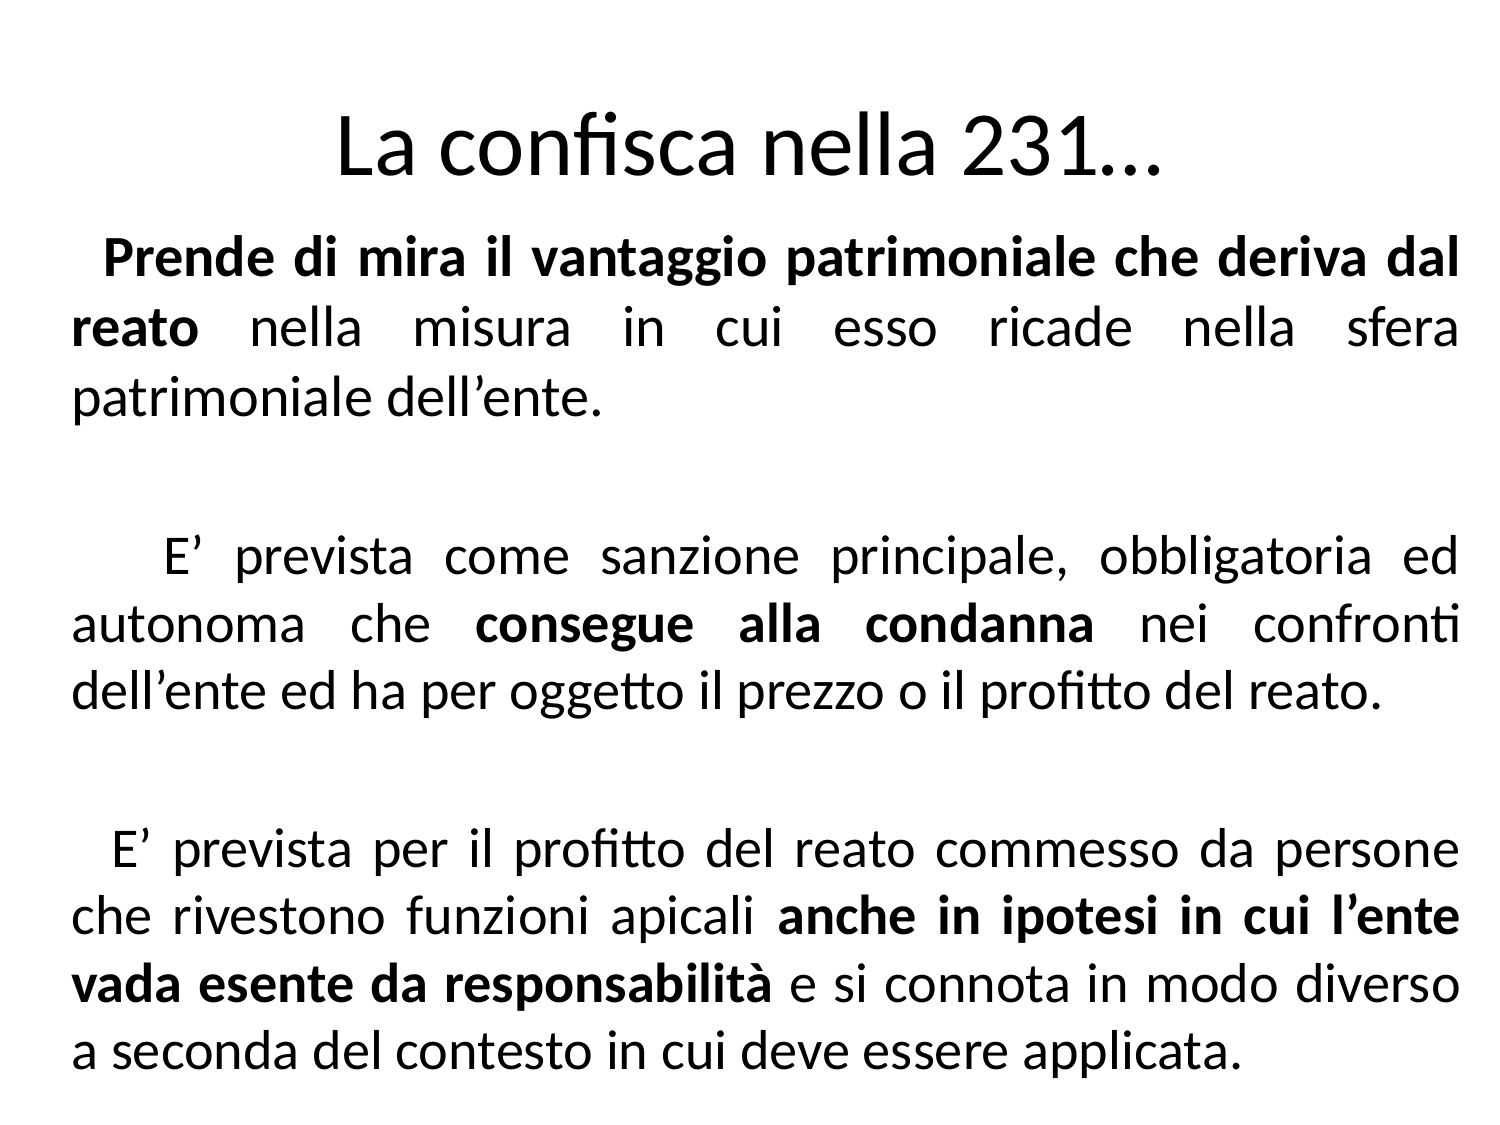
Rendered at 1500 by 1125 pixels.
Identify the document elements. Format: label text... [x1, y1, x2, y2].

title La confisca nella 231… [74, 44, 1426, 210]
list Prende di mira il vantaggio patrimoniale che deriva dal reato nella misura in cui esso ricade nella sfera patrimoniale dell’ente. E’ prevista come sanzione principale, obbligatoria ed autonoma che consegue alla condanna nei confronti dell’ente ed ha per oggetto il prezzo o il profitto del reato. E’ prevista per il profitto del reato commesso da persone che rivestono funzioni apicali anche in ipotesi in cui l’ente vada esente da responsabilità e si connota in modo diverso a seconda del contesto in cui deve essere applicata. [0, 210, 1477, 1125]
